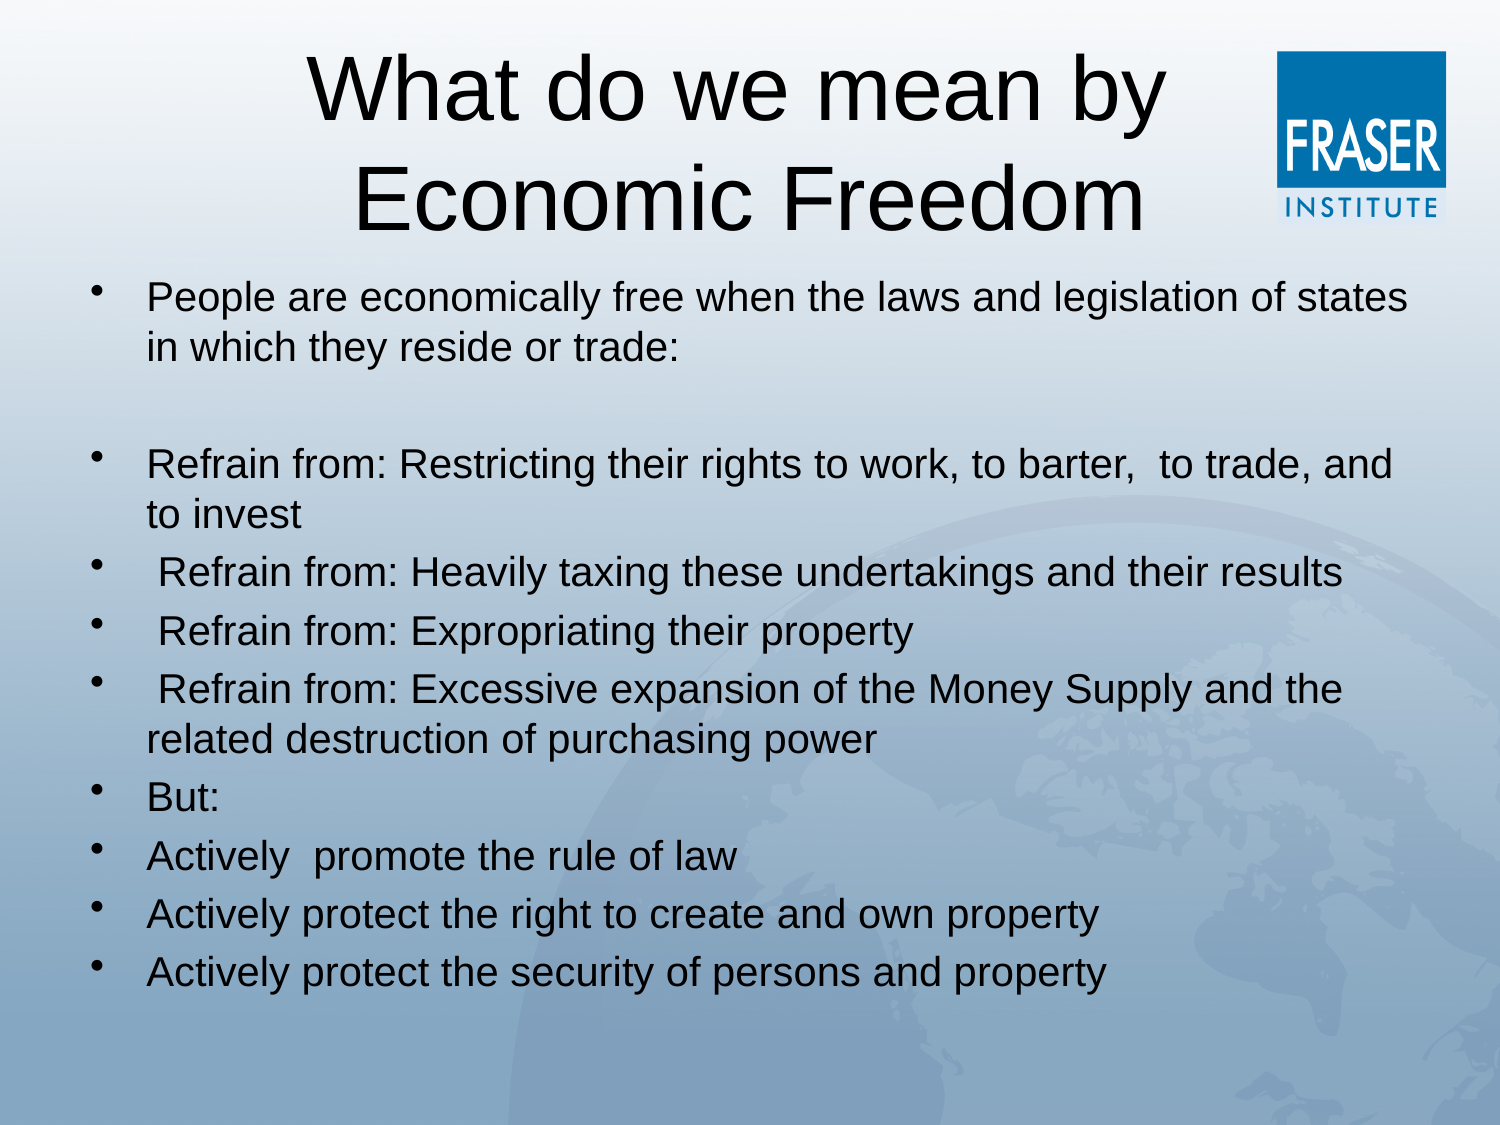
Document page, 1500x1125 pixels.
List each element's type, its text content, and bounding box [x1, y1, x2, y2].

title What do we mean by Economic Freedom [75, 45, 1425, 233]
list People are economically free when the laws and legislation of states in which they reside or trade: Refrain from: Restricting their rights to work, to barter, to trade, and to invest Refrain from: Heavily taxing these undertakings and their results Refrain from: Expropriating their property Refrain from: Excessive expansion of the Money Supply and the related destruction of purchasing power But: Actively promote the rule of law Actively protect the right to create and own property Actively protect the security of persons and property [75, 262, 1425, 1005]
picture [0, 0, 1500, 1125]
